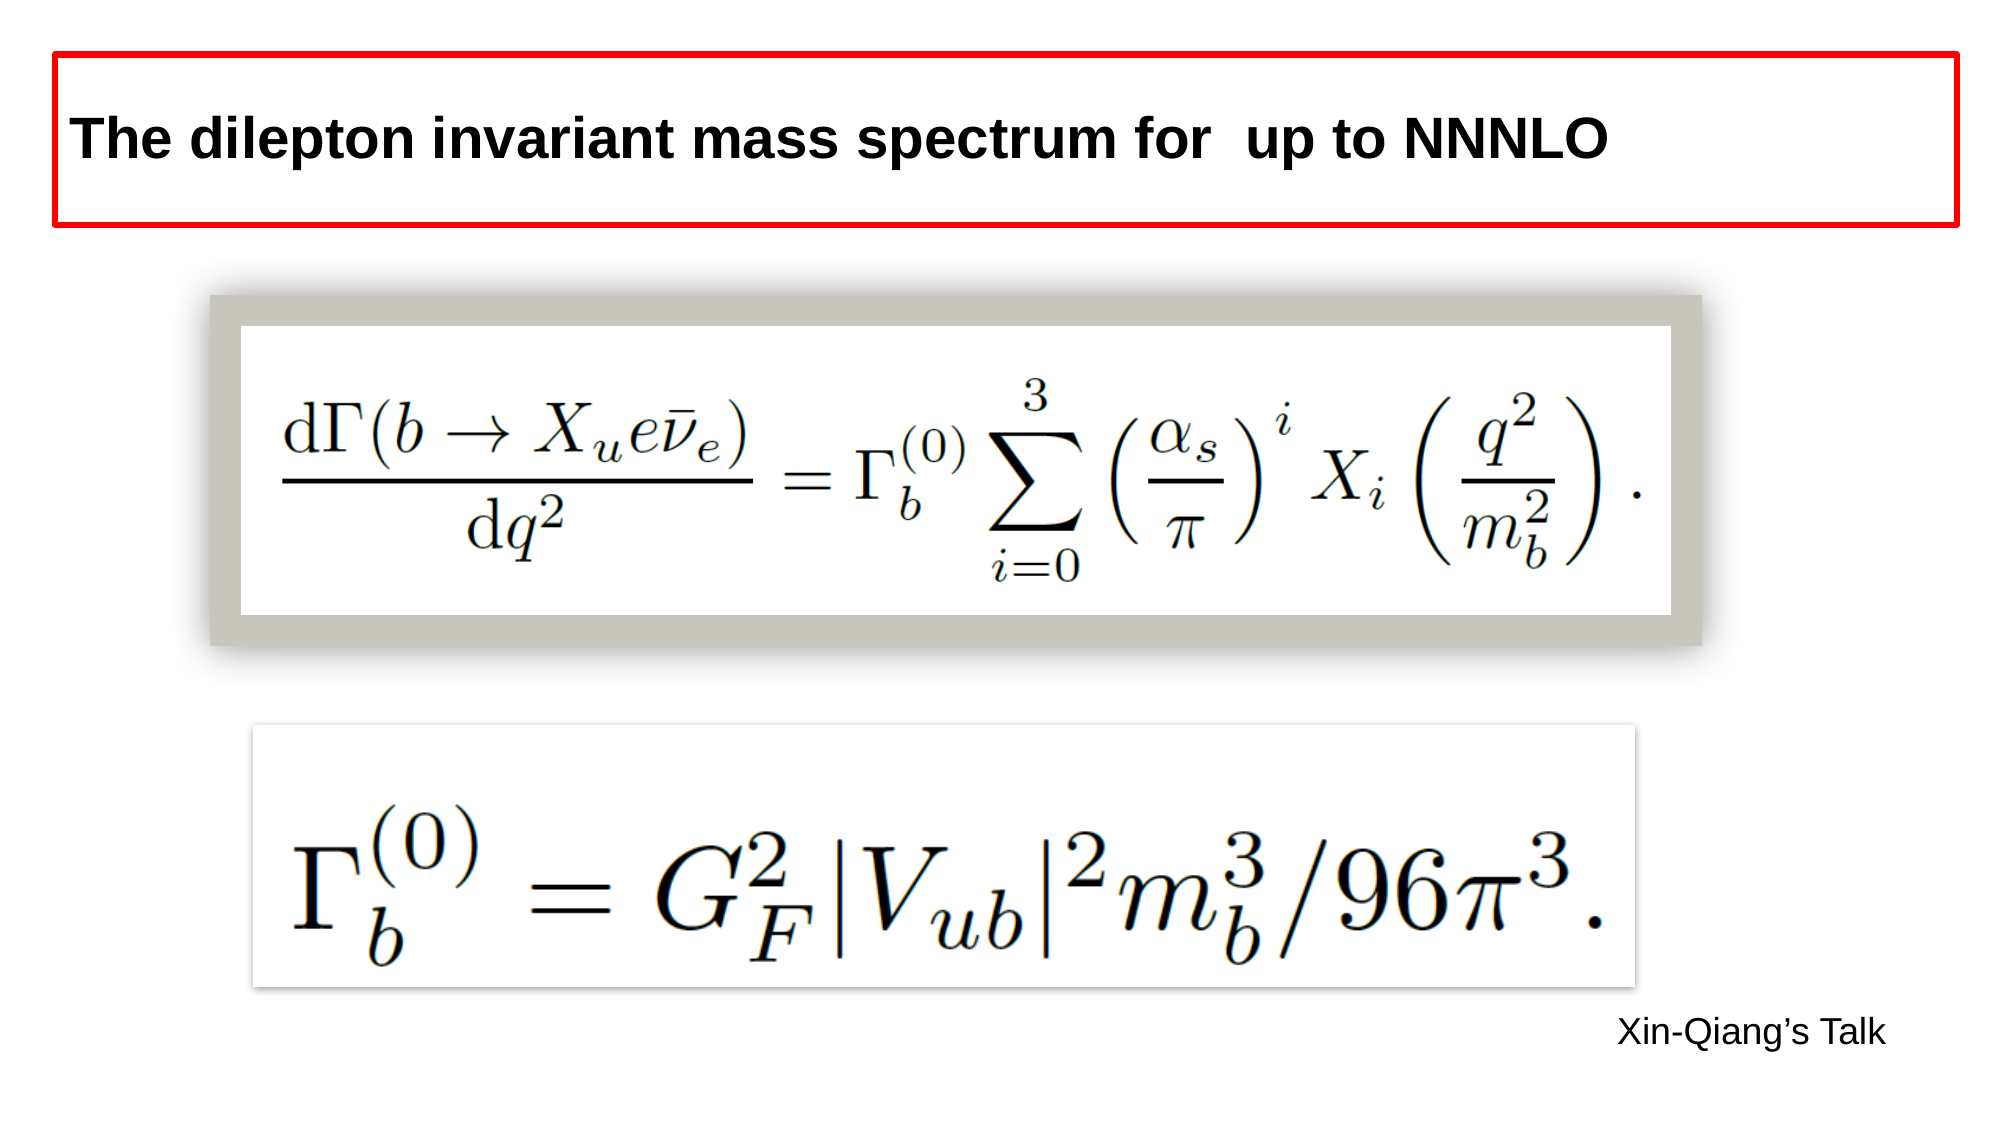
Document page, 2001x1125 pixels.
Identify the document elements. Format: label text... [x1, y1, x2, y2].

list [241, 326, 1671, 615]
picture [267, 739, 1621, 973]
text_box Xin-Qiang’s Talk [1602, 999, 1957, 1060]
